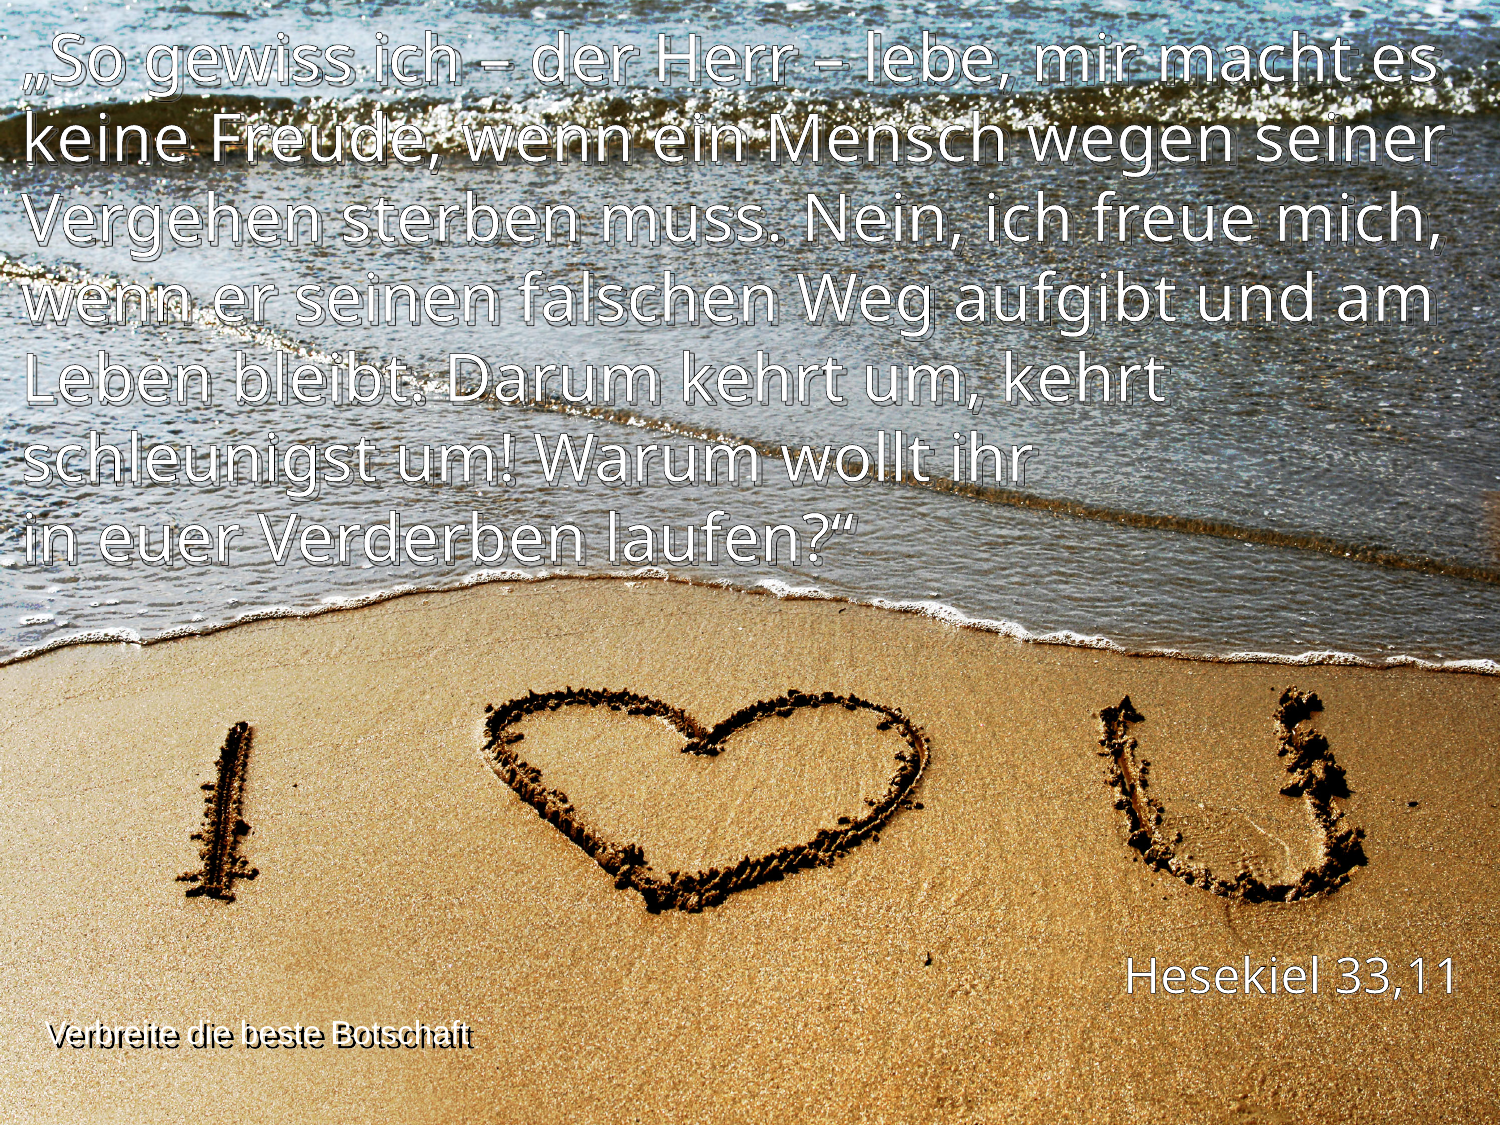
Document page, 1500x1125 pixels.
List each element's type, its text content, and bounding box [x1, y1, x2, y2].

picture [0, 0, 1500, 1125]
text_box „So gewiss ich – der Herr – lebe, mir macht es keine Freude, wenn ein Mensch wegen seiner Vergehen sterben muss. Nein, ich freue mich, wenn er seinen falschen Weg aufgibt und am Leben bleibt. Darum kehrt um, kehrt schleunigst um! Warum wollt ihr in euer Verderben laufen?“ [5, 7, 1483, 582]
text_box Hesekiel 33,11 [874, 936, 1477, 1011]
subtitle Verbreite die beste Botschaft [29, 1011, 656, 1094]
